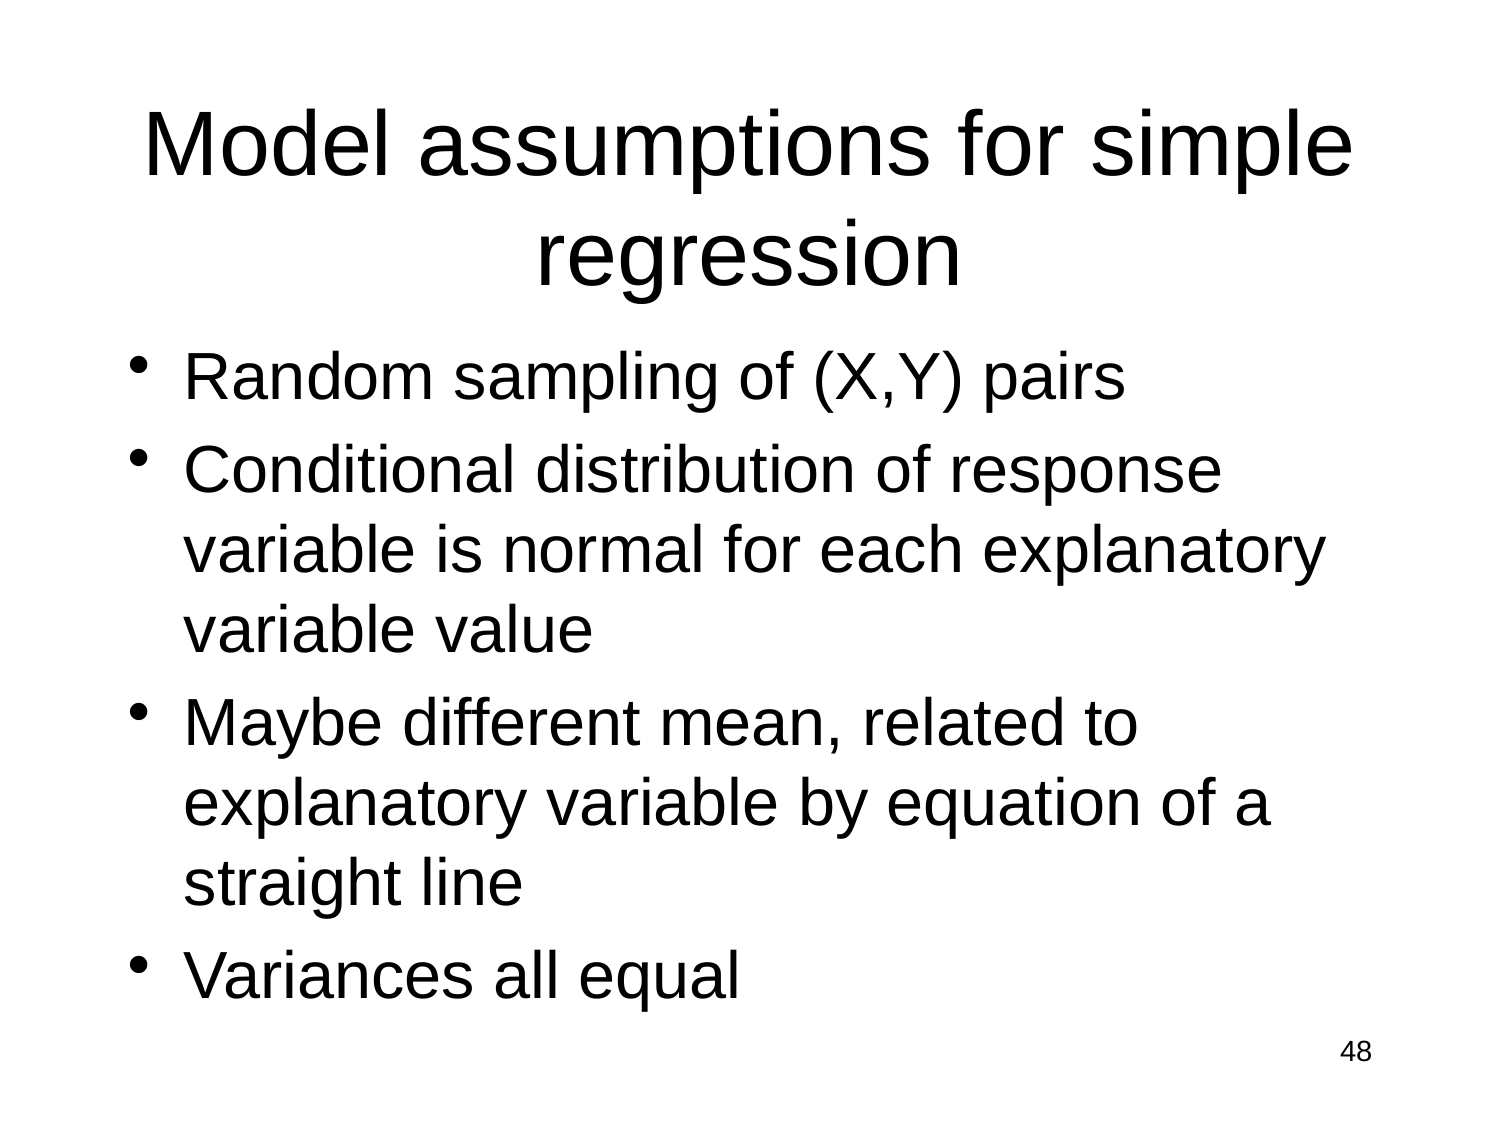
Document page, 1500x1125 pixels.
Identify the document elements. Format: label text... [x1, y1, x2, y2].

slide_number 48 [1074, 1025, 1388, 1100]
title Model assumptions for simple regression [112, 99, 1388, 288]
list Random sampling of (X,Y) pairs Conditional distribution of response variable is normal for each explanatory variable value Maybe different mean, related to explanatory variable by equation of a straight line Variances all equal [112, 324, 1388, 1000]
